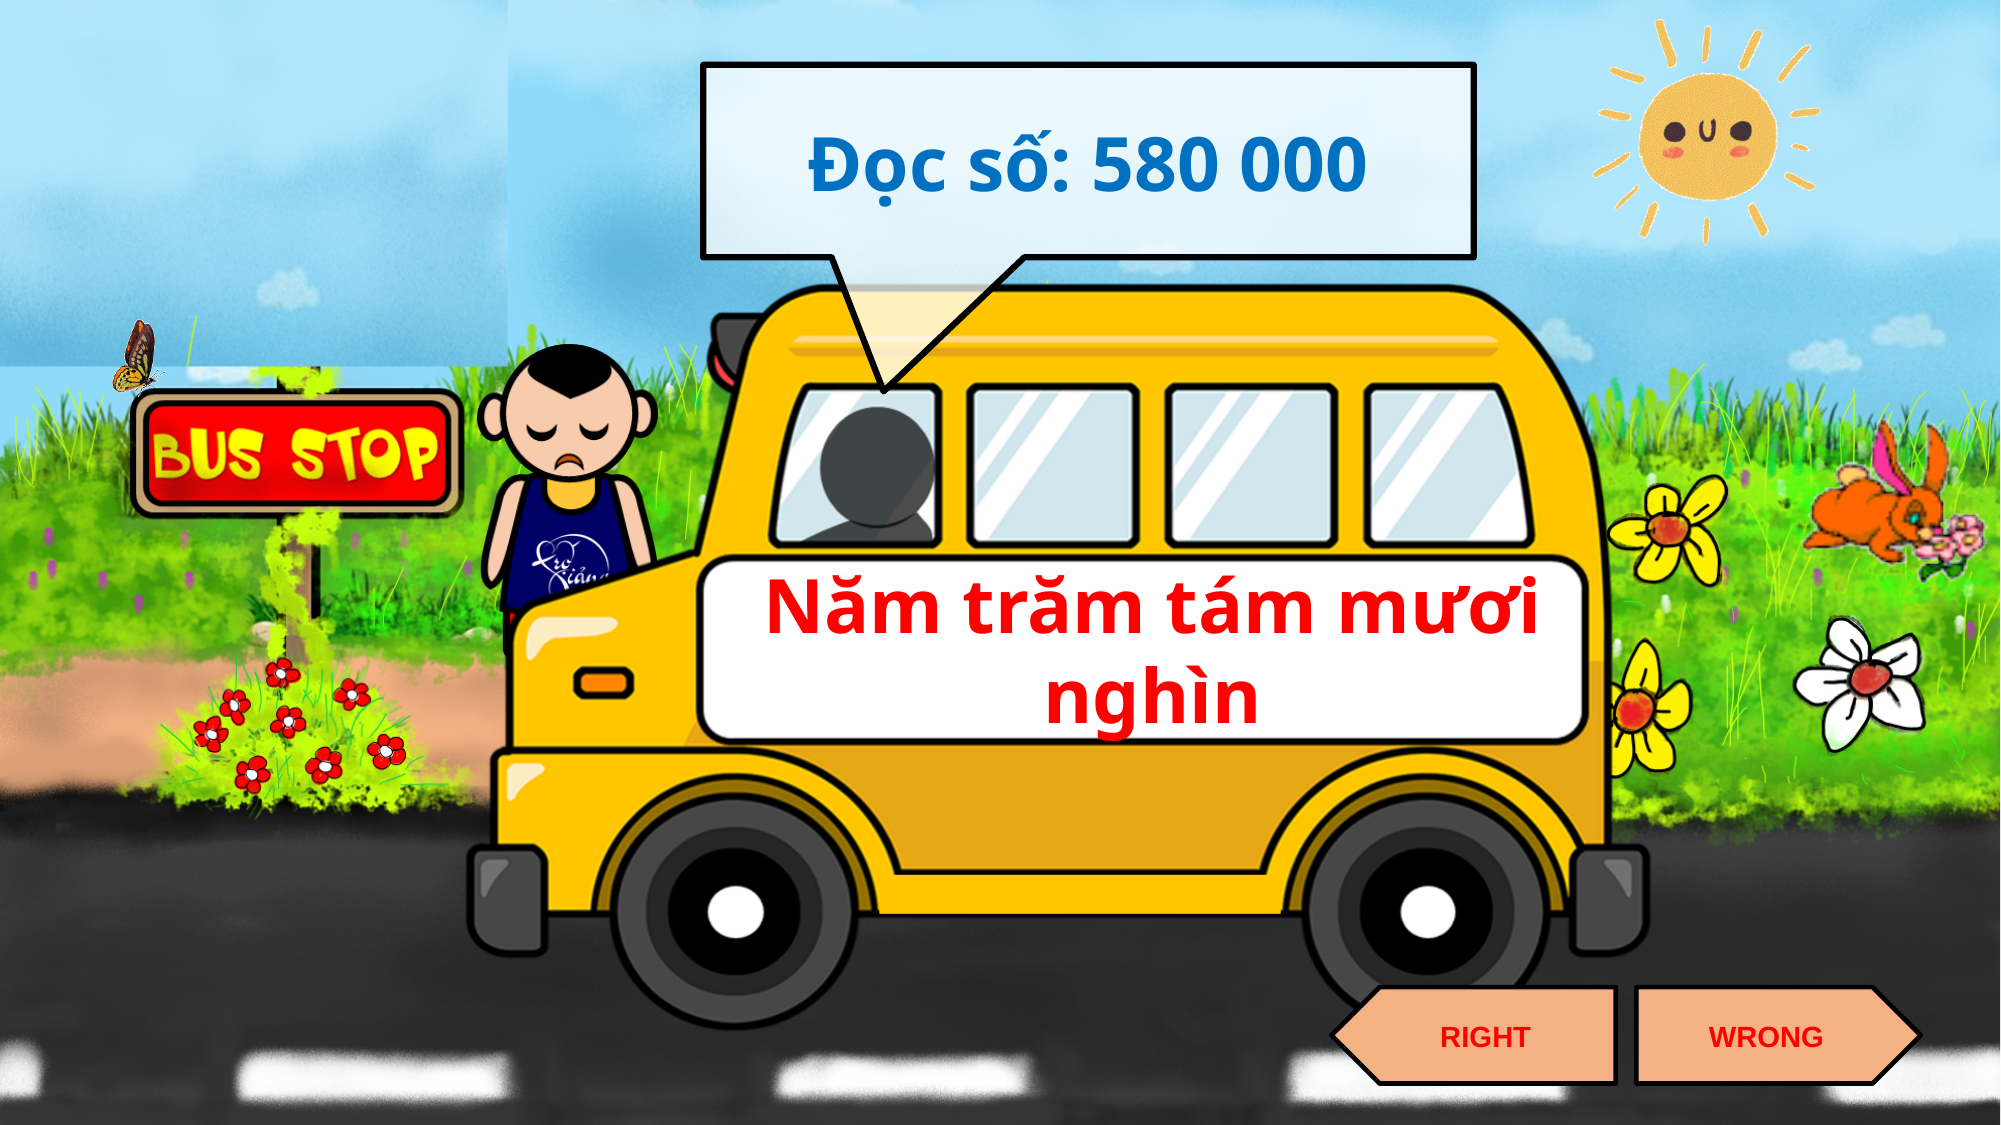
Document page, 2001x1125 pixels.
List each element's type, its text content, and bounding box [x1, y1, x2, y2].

text_box RIGHT [1337, 1044, 1618, 1086]
text_box WRONG [1634, 985, 1923, 1086]
picture [0, 0, 2001, 1125]
text_box Đọc số: 580 000 [701, 62, 1476, 275]
